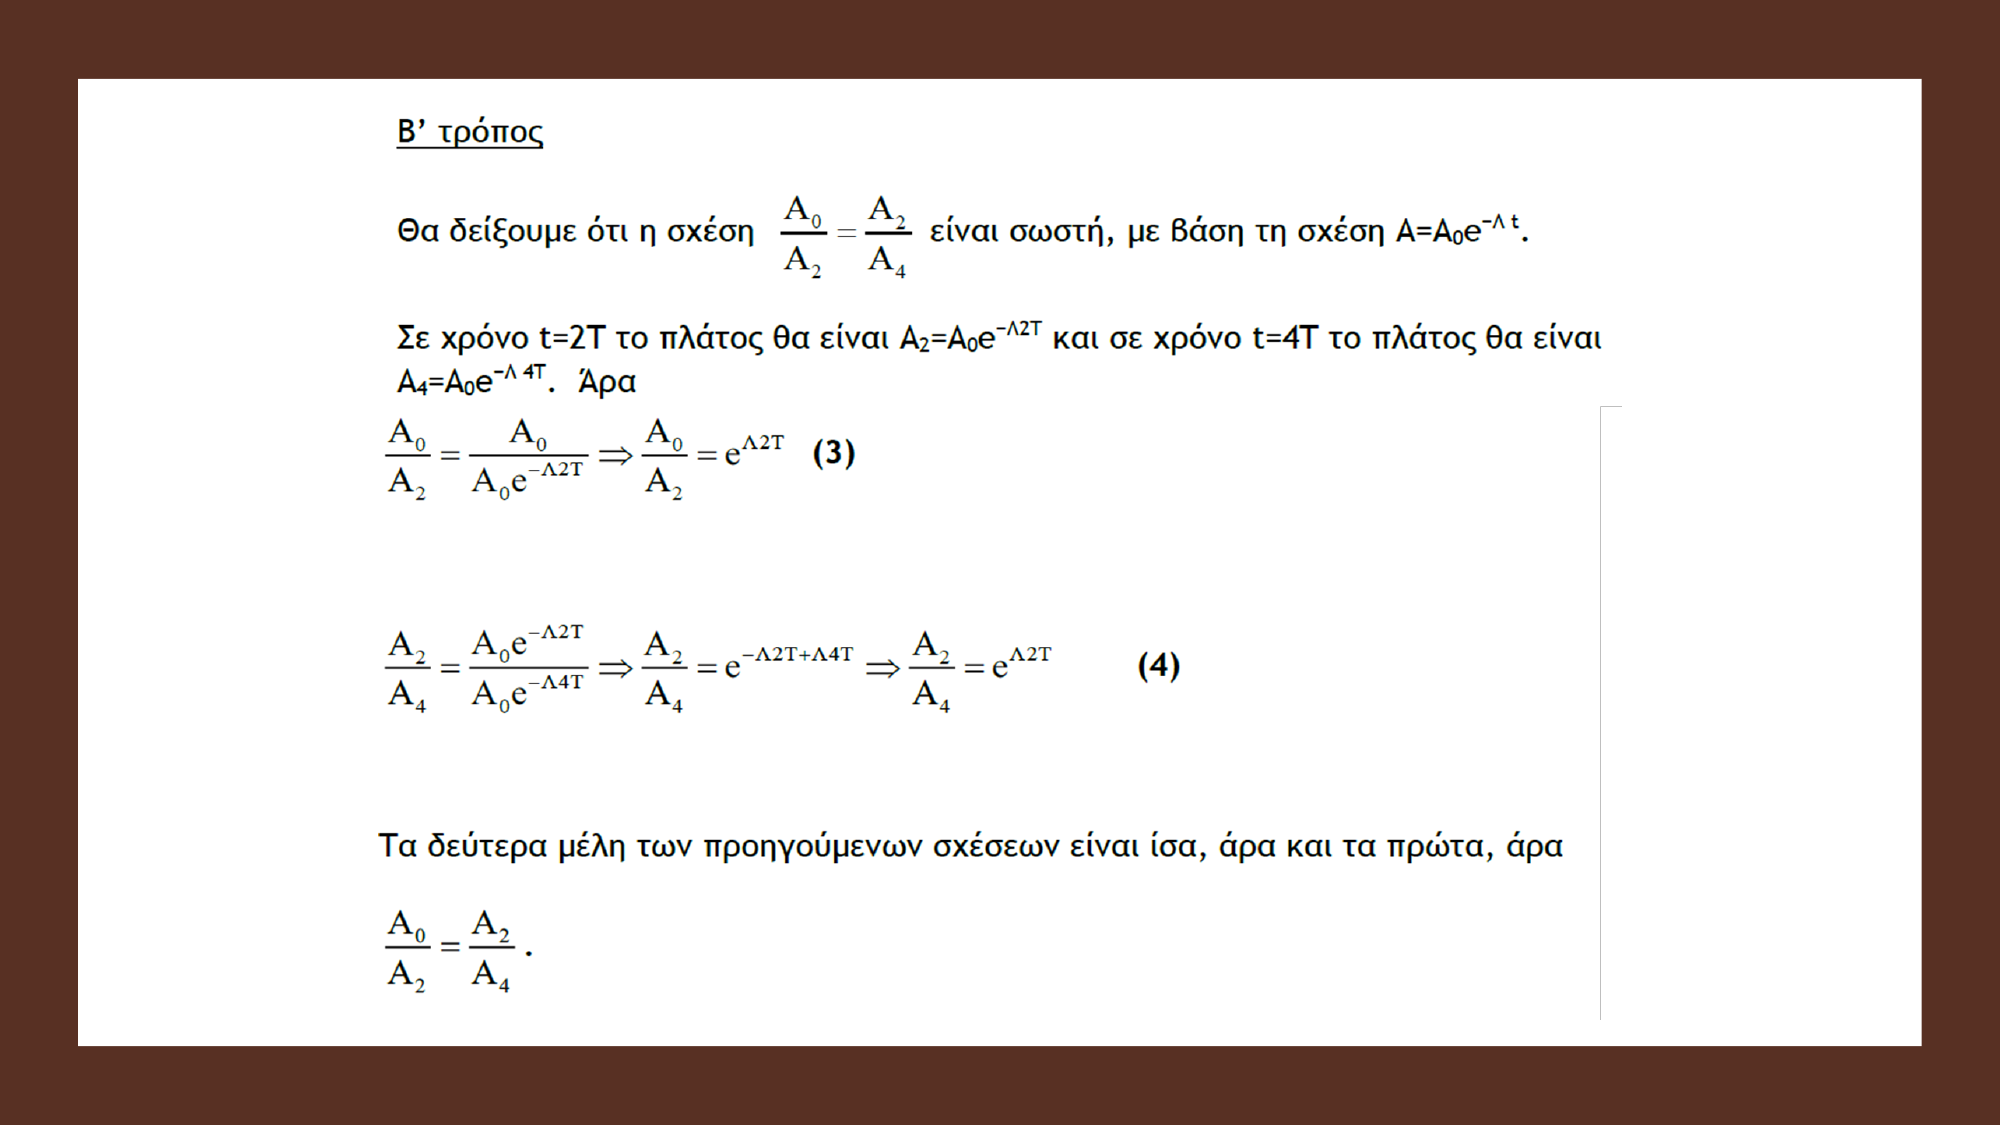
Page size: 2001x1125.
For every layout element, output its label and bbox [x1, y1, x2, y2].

text_box [0, 0, 2000, 1125]
picture [378, 105, 1622, 1020]
text_box [77, 78, 1923, 1047]
